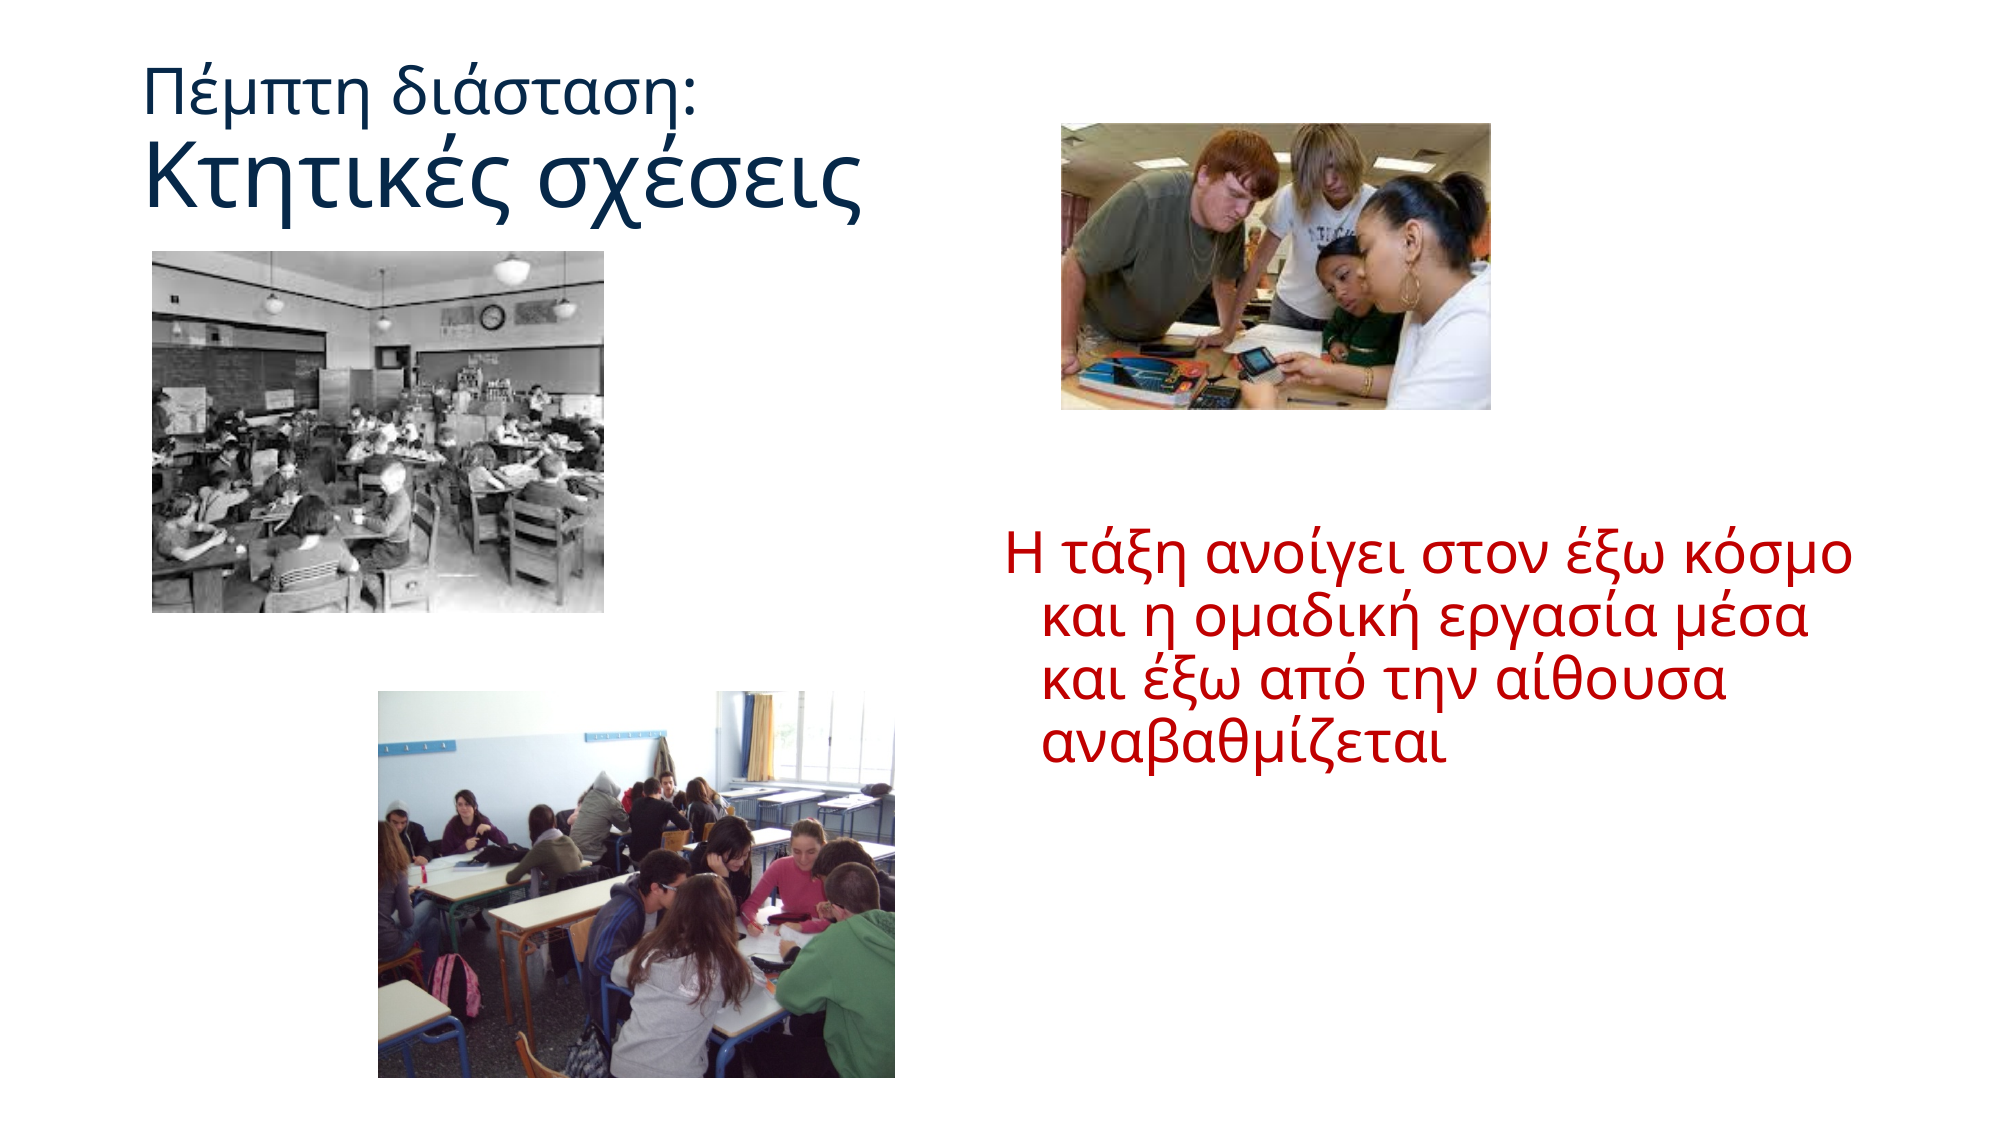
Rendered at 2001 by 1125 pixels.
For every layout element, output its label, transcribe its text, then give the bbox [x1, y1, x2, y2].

picture [152, 250, 605, 613]
title Πέμπτη διάσταση: Κτητικές σχέσεις [126, 34, 1852, 252]
picture [378, 690, 895, 1079]
list Η τάξη ανοίγει στον έξω κόσμο και η ομαδική εργασία μέσα και έξω από την αίθουσα αναβαθμίζεται [988, 515, 1915, 1076]
picture [1060, 122, 1492, 410]
